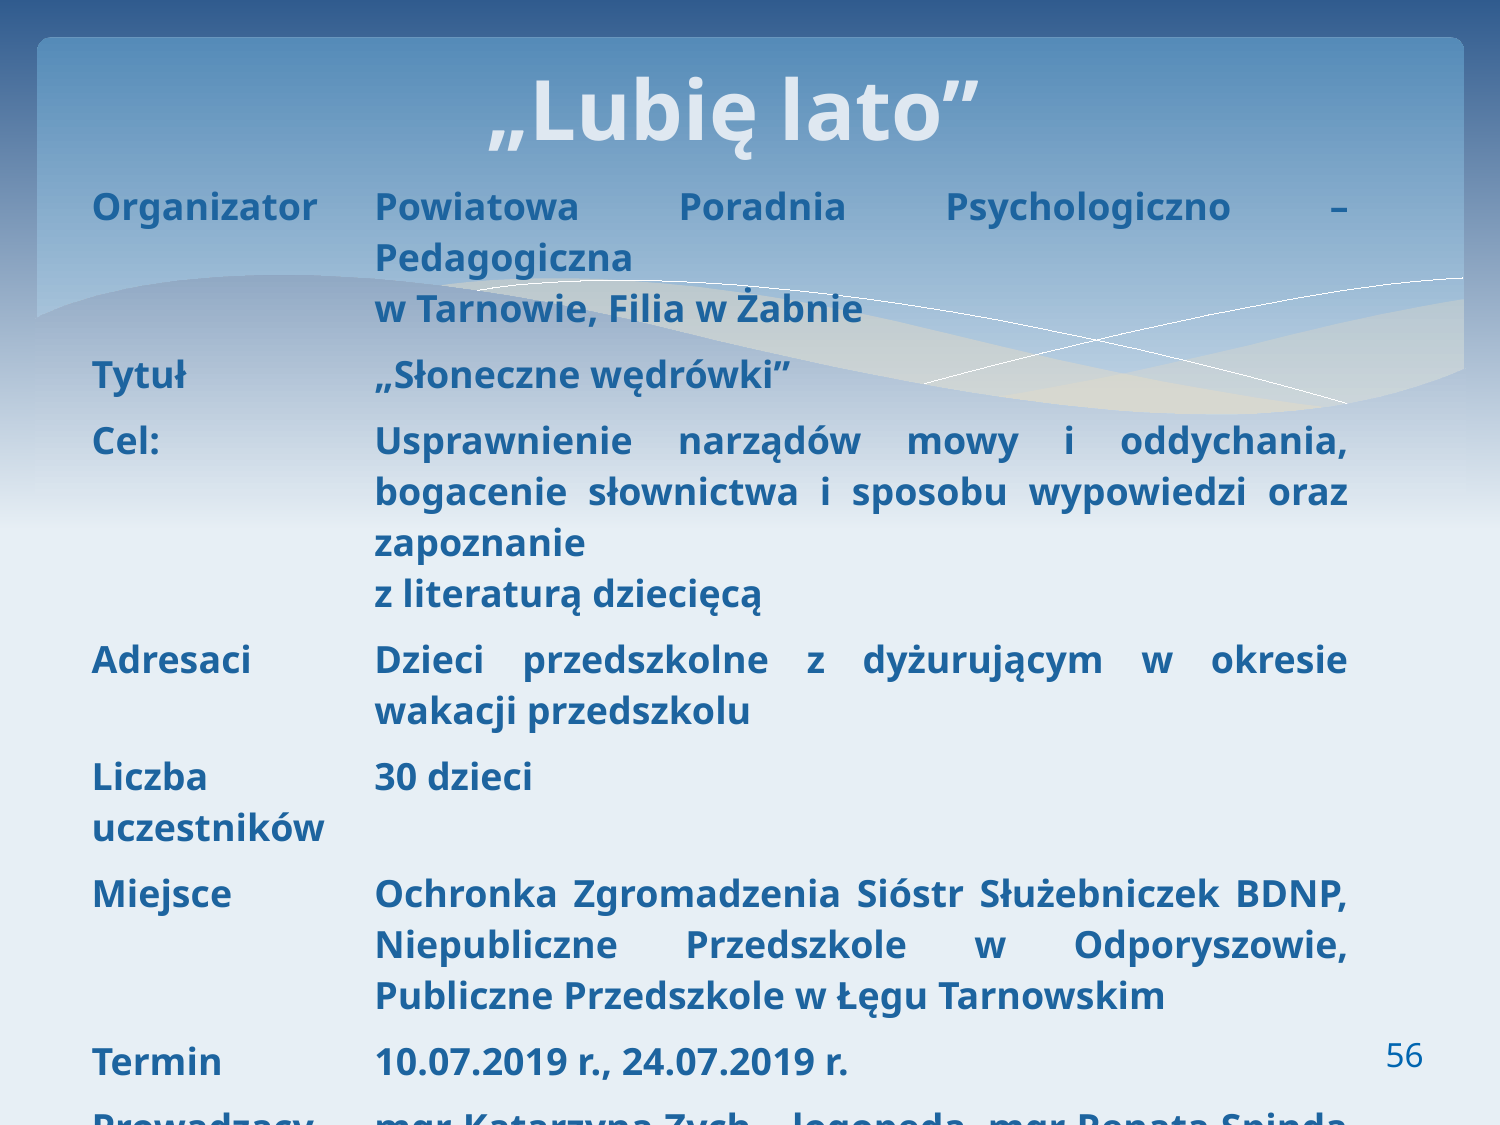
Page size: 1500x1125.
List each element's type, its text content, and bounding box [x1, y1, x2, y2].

text_box 56 [1309, 1027, 1500, 1088]
table_cell Miejsce [77, 860, 359, 1028]
table_cell Liczba uczestników [77, 743, 359, 860]
table_cell Prowadzący [77, 1094, 359, 1125]
table_header Powiatowa Poradnia Psychologiczno – Pedagogiczna w Tarnowie, Filia w Żabnie [359, 173, 1364, 341]
table_cell Tytuł [77, 341, 359, 407]
table_cell Usprawnienie narządów mowy i oddychania, bogacenie słownictwa i sposobu wypowiedzi oraz zapoznanie z literaturą dziecięcą [359, 407, 1364, 626]
title „Lubię lato” [41, 30, 1425, 184]
table_cell Ochronka Zgromadzenia Sióstr Służebniczek BDNP, Niepubliczne Przedszkole w Odporyszowie, Publiczne Przedszkole w Łęgu Tarnowskim [359, 860, 1364, 1028]
table_cell Adresaci [77, 626, 359, 743]
table_cell Termin [77, 1028, 359, 1094]
table_cell 10.07.2019 r., 24.07.2019 r. [359, 1028, 1364, 1094]
table_cell Cel: [77, 407, 359, 626]
table_cell „Słoneczne wędrówki” [359, 341, 1364, 407]
table_cell mgr Katarzyna Zych – logopeda, mgr Renata Spinda - logopeda [359, 1094, 1364, 1125]
table_header Organizator [77, 173, 359, 341]
table_cell 30 dzieci [359, 743, 1364, 860]
table_cell Dzieci przedszkolne z dyżurującym w okresie wakacji przedszkolu [359, 626, 1364, 743]
